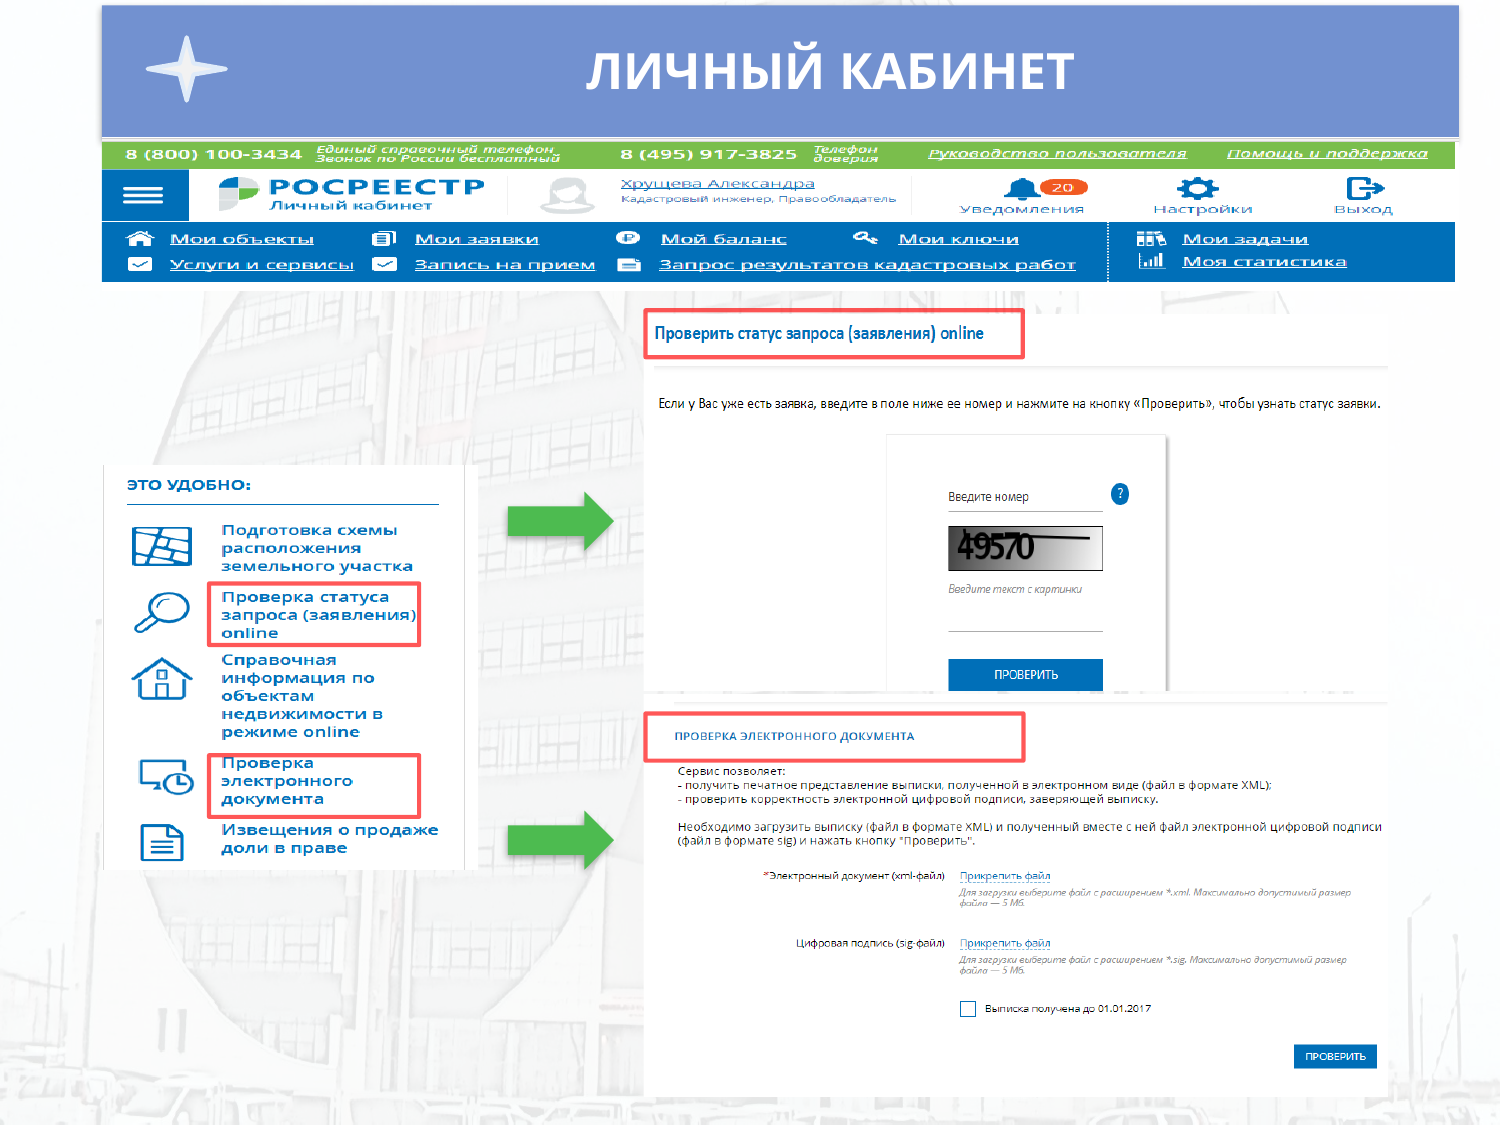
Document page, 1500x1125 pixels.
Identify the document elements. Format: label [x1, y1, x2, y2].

picture [643, 314, 1389, 691]
text_box [101, 19, 1460, 126]
text_box [0, 0, 1500, 1036]
picture [101, 136, 1460, 291]
picture [101, 464, 479, 870]
picture [643, 694, 1389, 1097]
